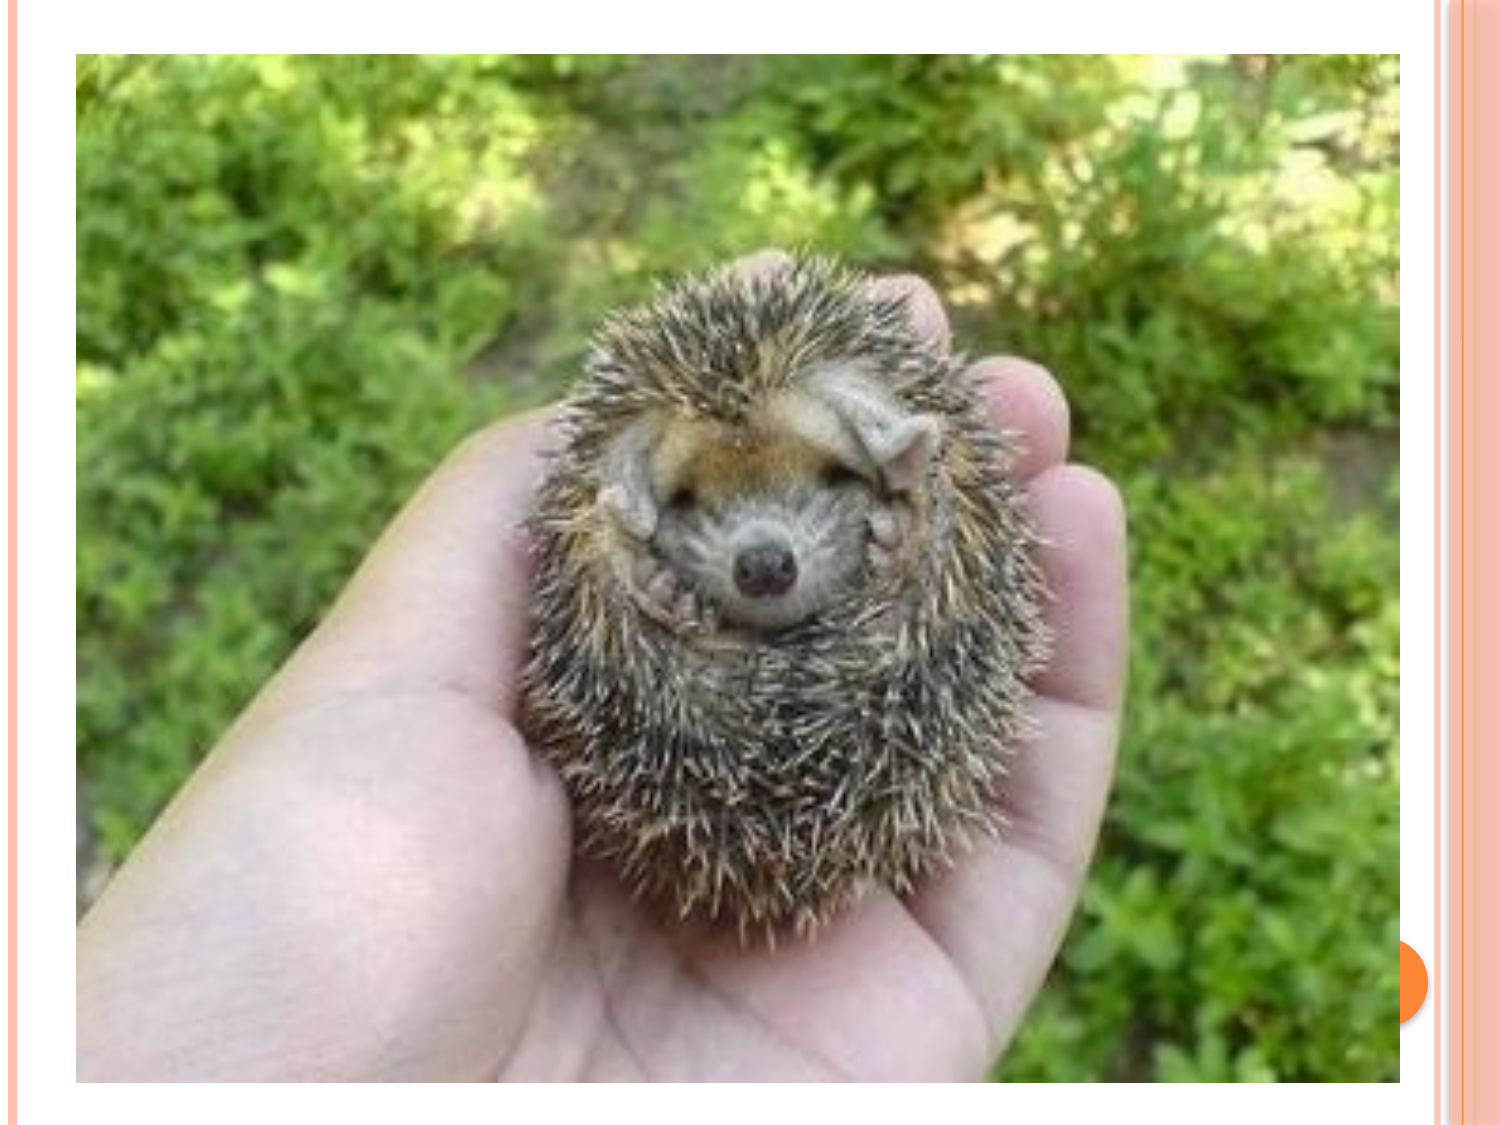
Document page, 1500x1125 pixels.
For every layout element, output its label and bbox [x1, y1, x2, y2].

list [76, 53, 1401, 1083]
